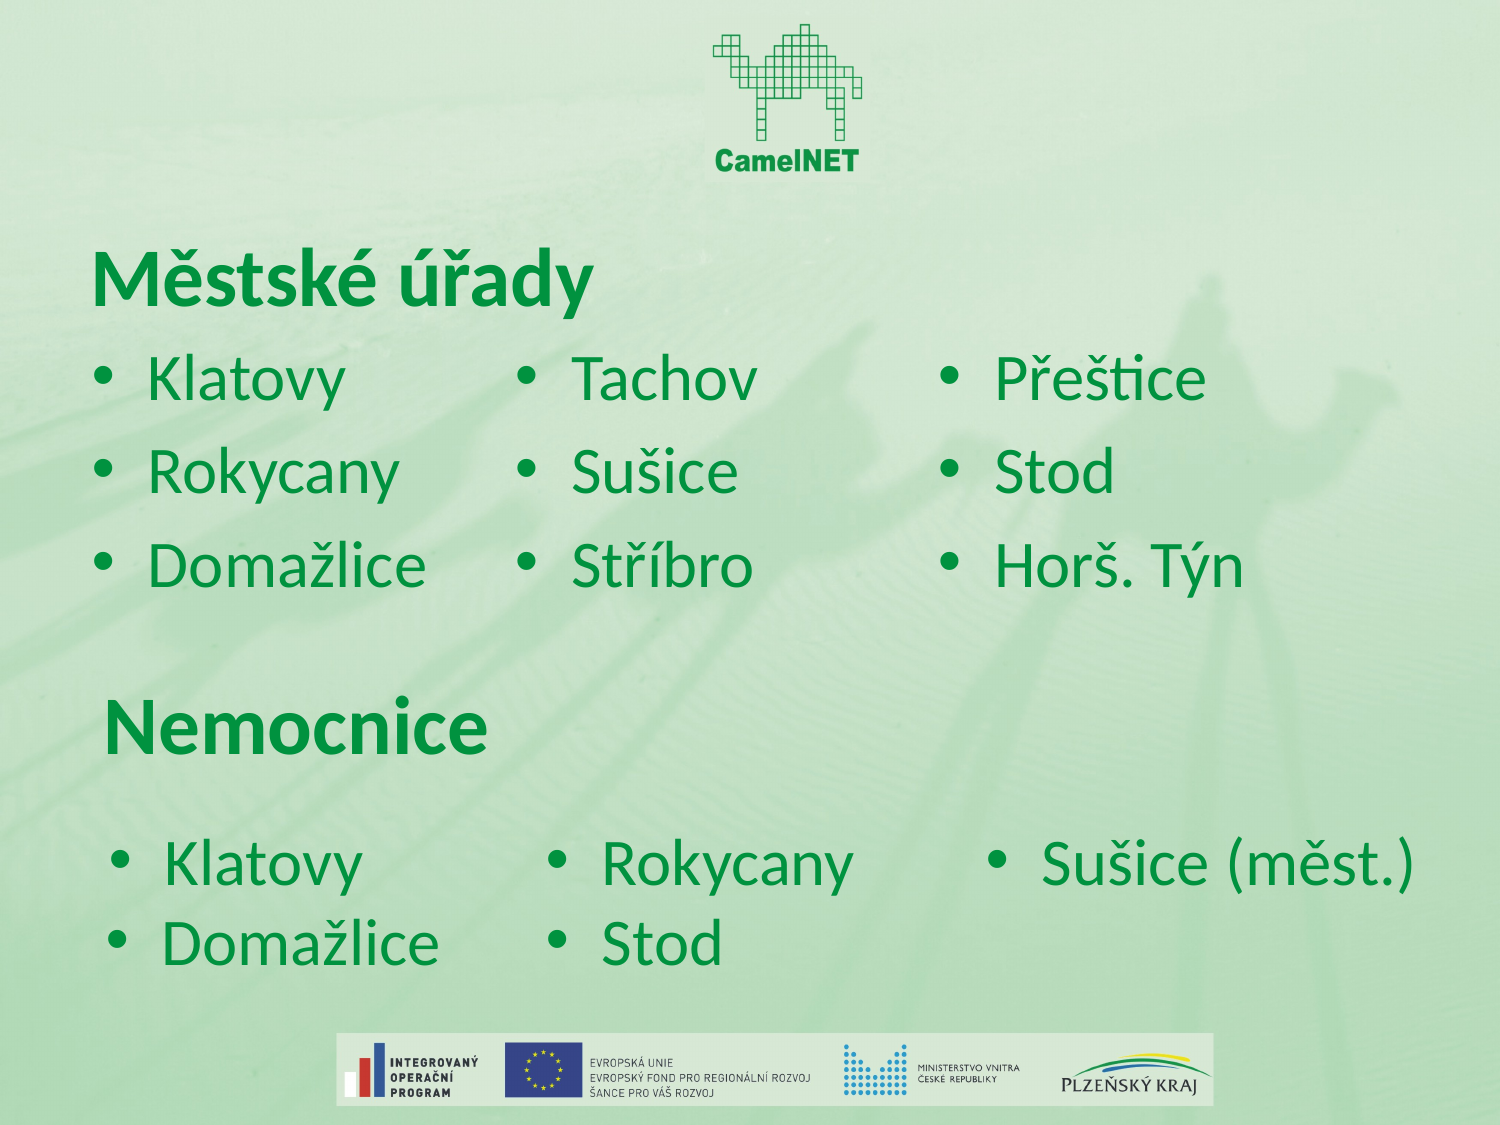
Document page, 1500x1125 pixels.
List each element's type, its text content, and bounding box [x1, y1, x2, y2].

title Městské úřady [75, 208, 1425, 338]
list Klatovy Rokycany Domažlice Tachov Sušice Stříbro Přeštice Stod Horš. Týn [76, 326, 1376, 646]
text_box Klatovy Domažlice Rokycany Stod Sušice (měst.) [90, 809, 1441, 988]
text_box Nemocnice [88, 655, 1439, 786]
picture [0, 0, 1500, 1125]
